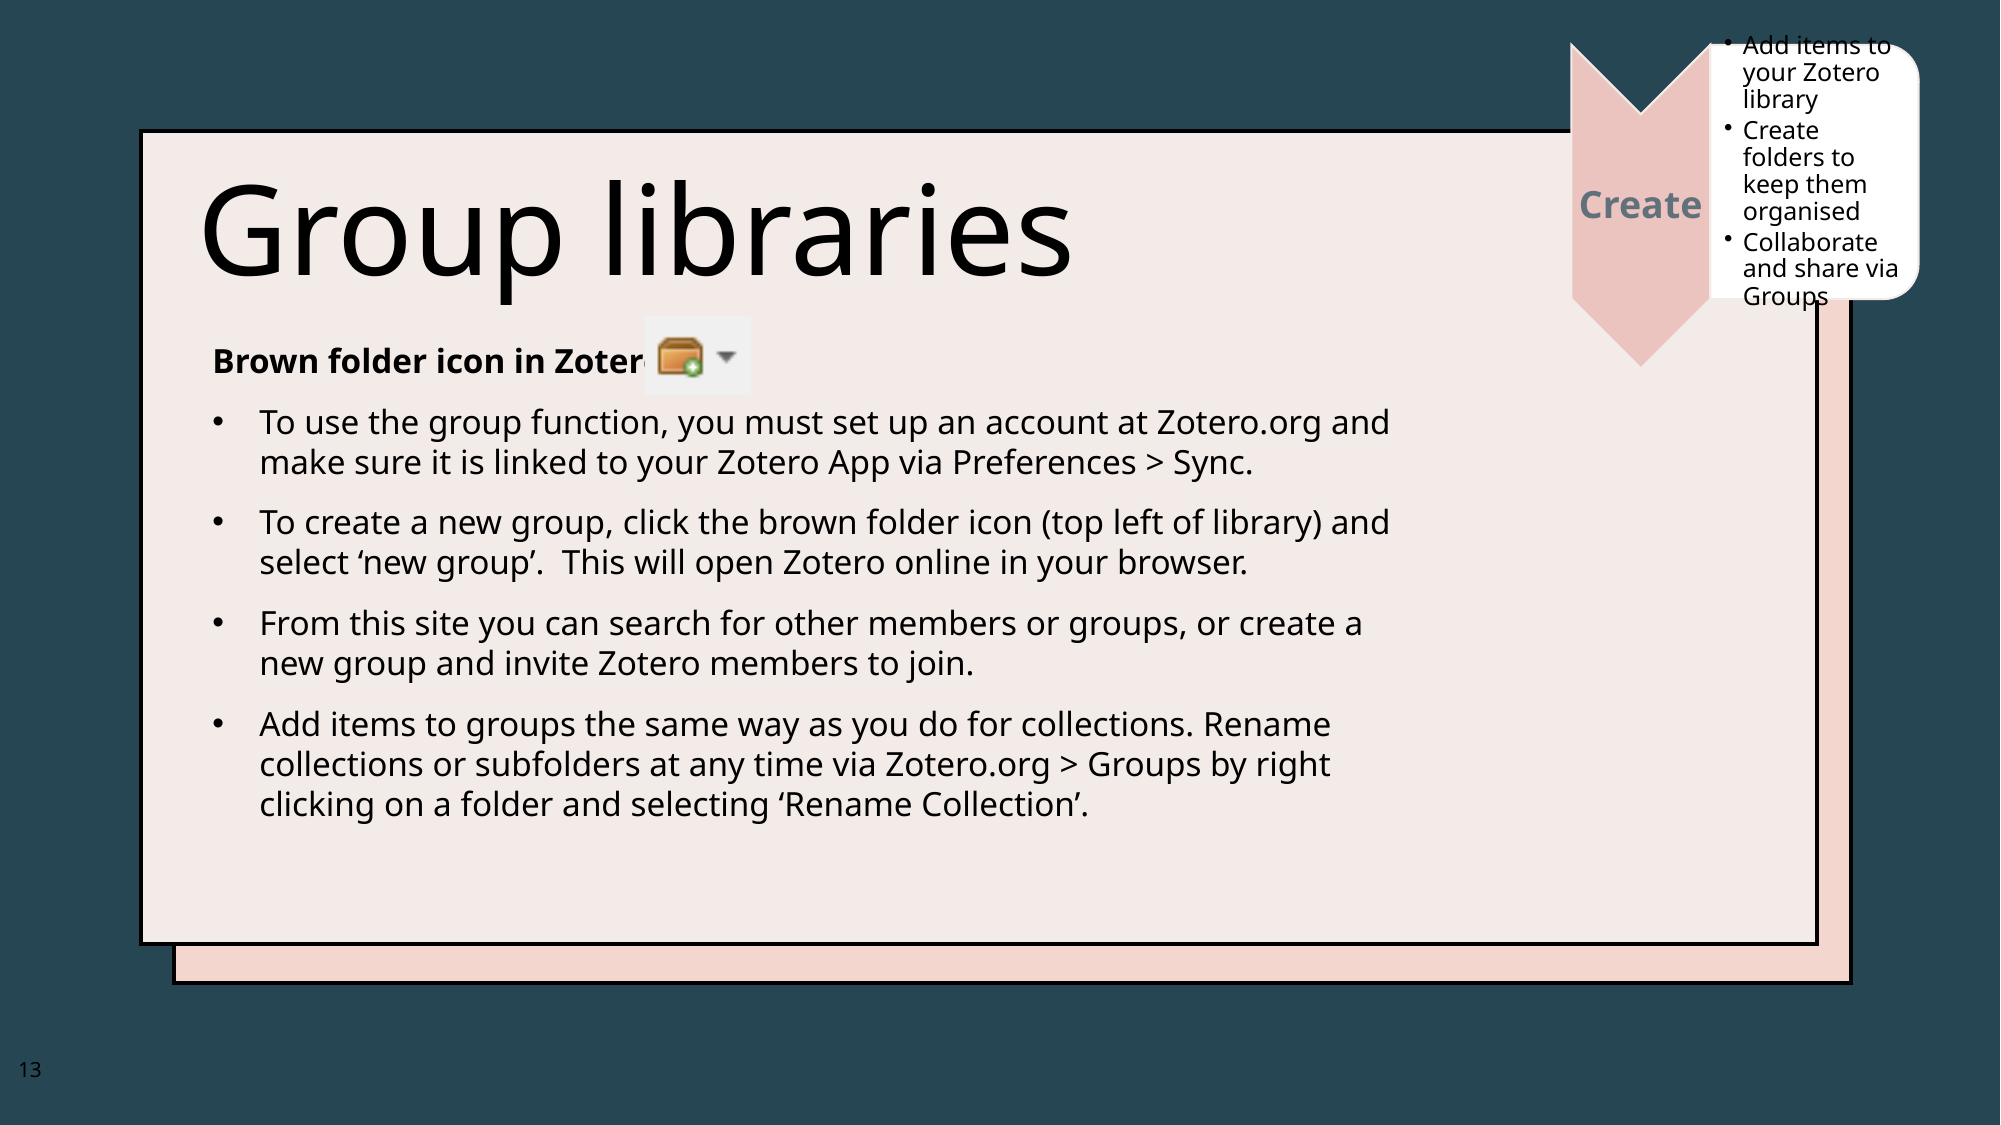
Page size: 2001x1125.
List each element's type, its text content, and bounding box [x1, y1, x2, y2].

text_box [1571, 44, 1919, 369]
title Group libraries [182, 159, 1337, 440]
picture [645, 316, 751, 395]
slide_number 13 [0, 1050, 60, 1091]
subtitle Brown folder icon in Zotero To use the group function, you must set up an account at Zotero.org and make sure it is linked to your Zotero App via Preferences > Sync. To create a new group, click the brown folder icon (top left of library) and select ‘new group’. This will open Zotero online in your browser. From this site you can search for other members or groups, or create a new group and invite Zotero members to join. Add items to groups the same way as you do for collections. Rename collections or subfolders at any time via Zotero.org > Groups by right clicking on a folder and selecting ‘Rename Collection’. [197, 332, 1454, 831]
